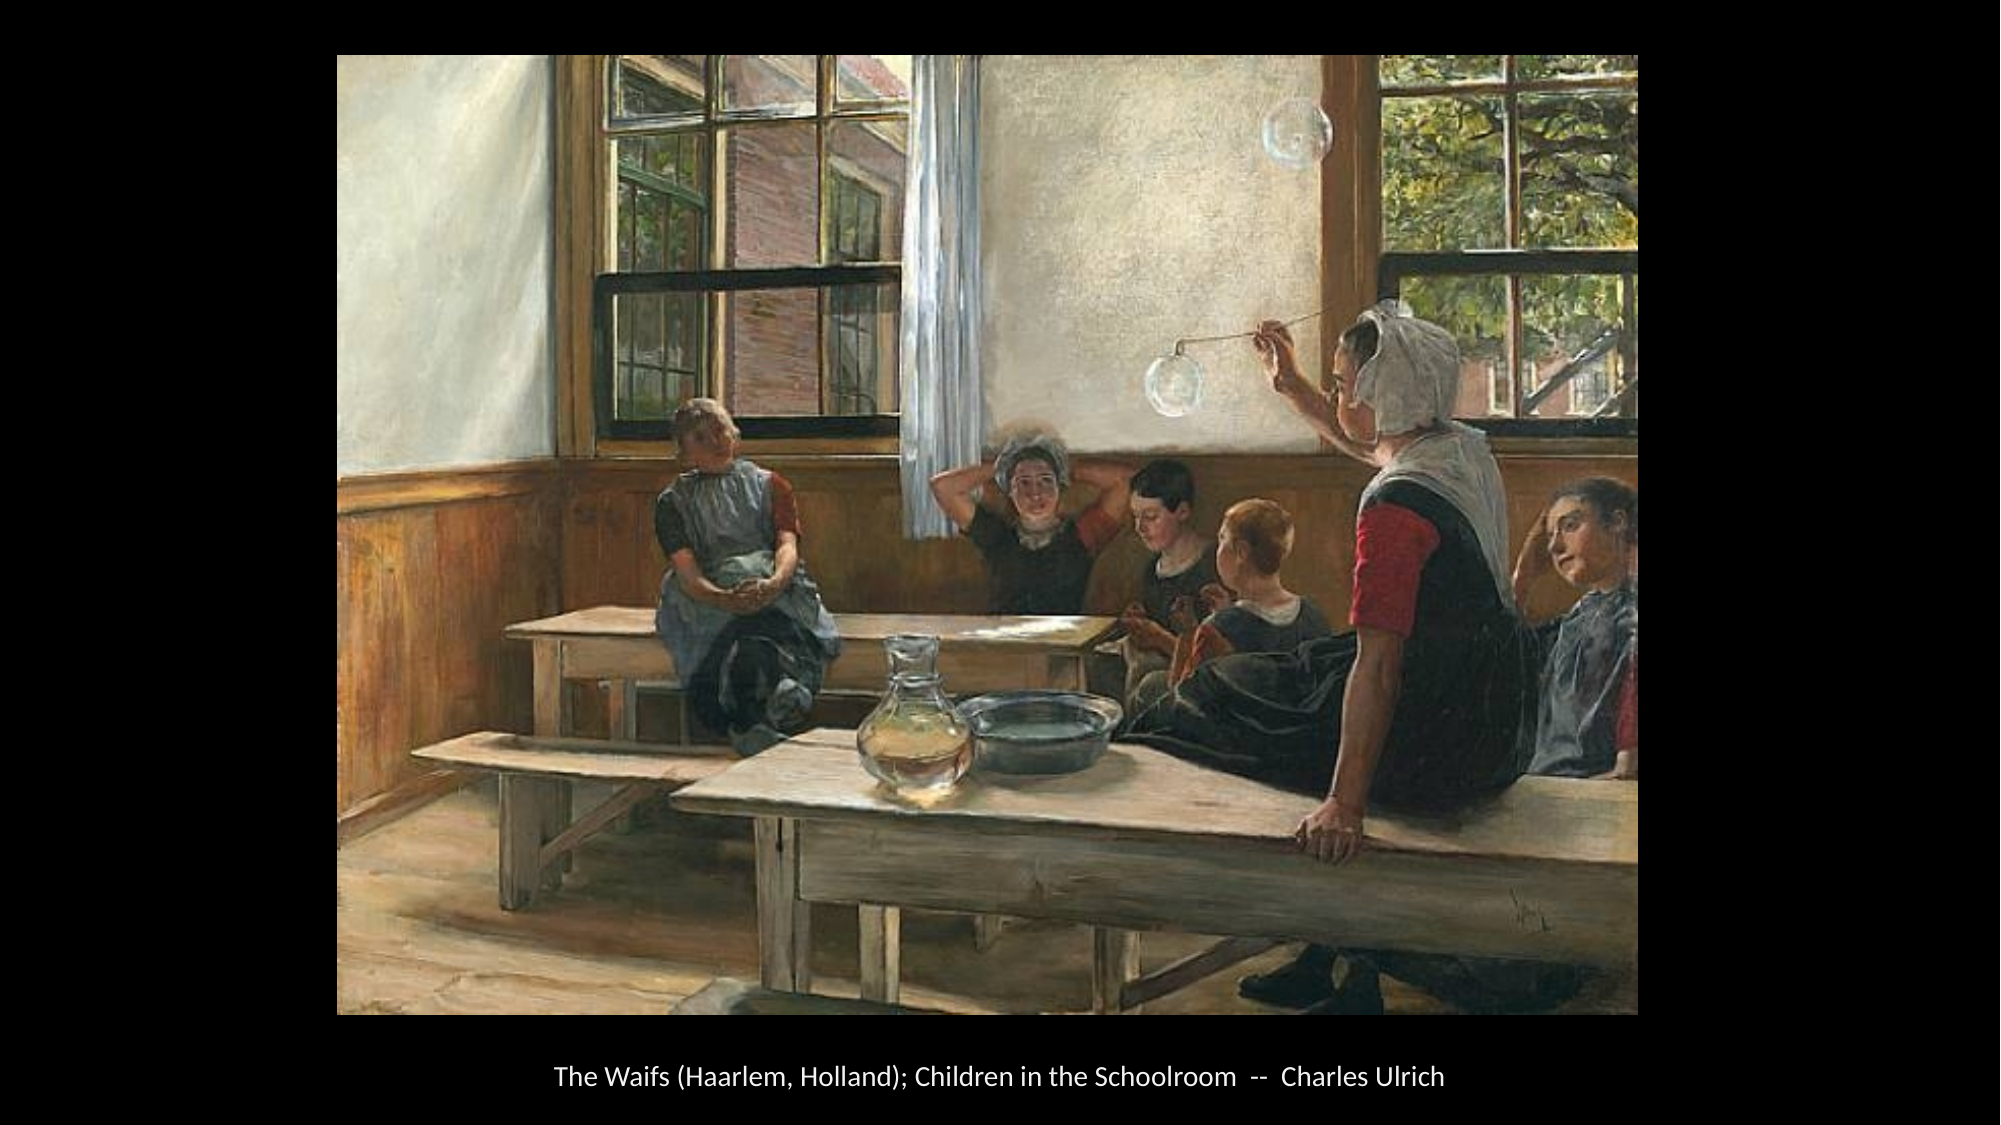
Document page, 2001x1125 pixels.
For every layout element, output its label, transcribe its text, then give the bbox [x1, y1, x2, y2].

picture [337, 55, 1638, 1015]
text_box The Waifs (Haarlem, Holland); Children in the Schoolroom -- Charles Ulrich [281, 1049, 1719, 1100]
